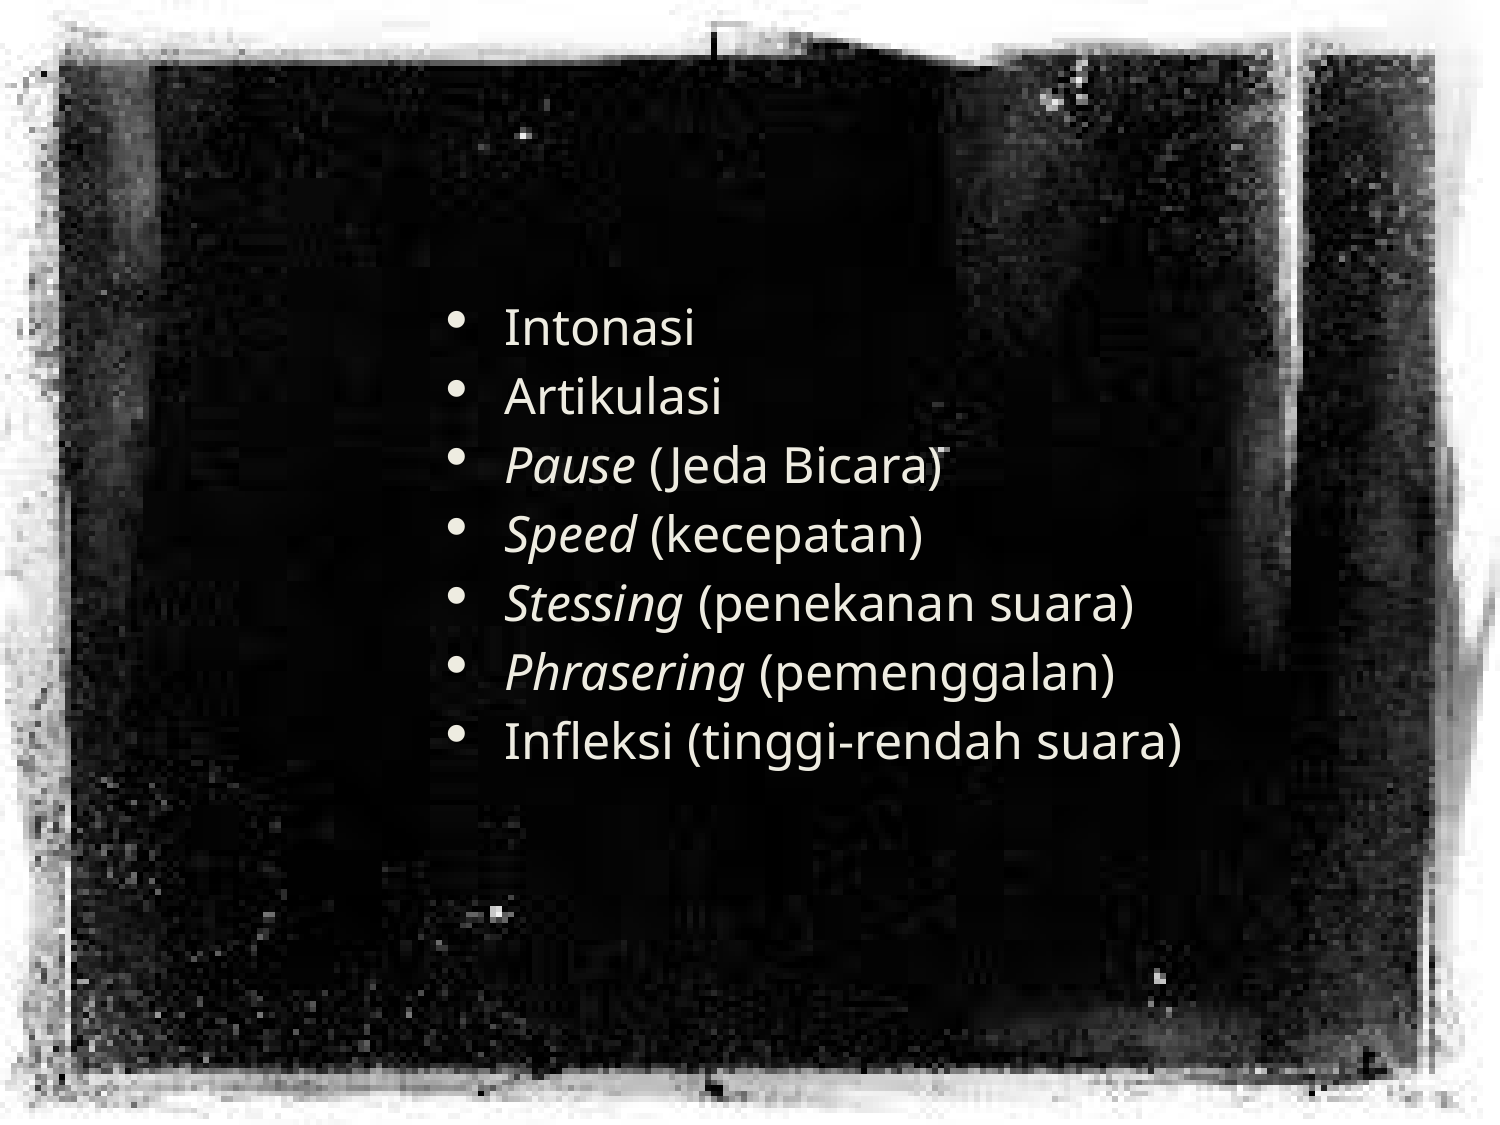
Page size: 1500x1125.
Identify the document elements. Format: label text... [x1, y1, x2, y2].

picture [0, 0, 1500, 1125]
title [624, 727, 1475, 1125]
text_box Intonasi Artikulasi Pause (Jeda Bicara) Speed (kecepatan) Stessing (penekanan suara) Phrasering (pemenggalan) Infleksi (tinggi-rendah suara) [433, 278, 1211, 777]
